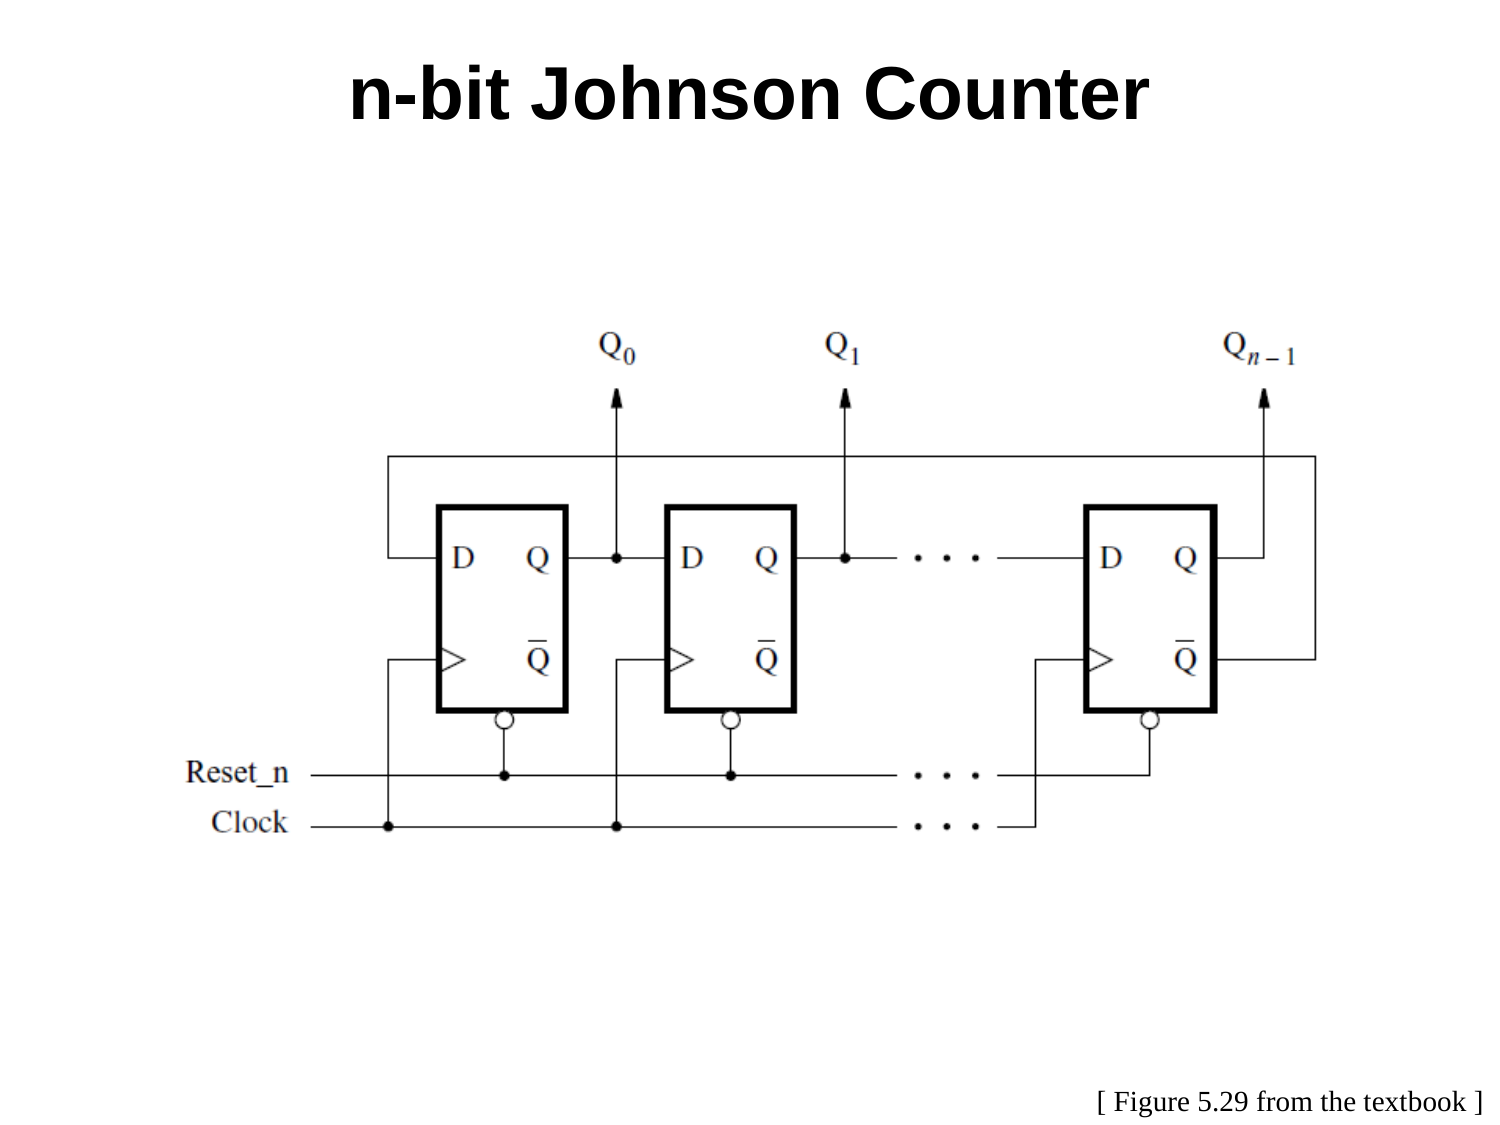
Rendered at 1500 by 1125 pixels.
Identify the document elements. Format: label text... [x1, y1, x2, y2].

text_box [ Figure 5.29 from the textbook ] [1081, 1074, 1500, 1125]
text_box n-bit Johnson Counter [0, 37, 1500, 138]
picture [149, 312, 1368, 851]
